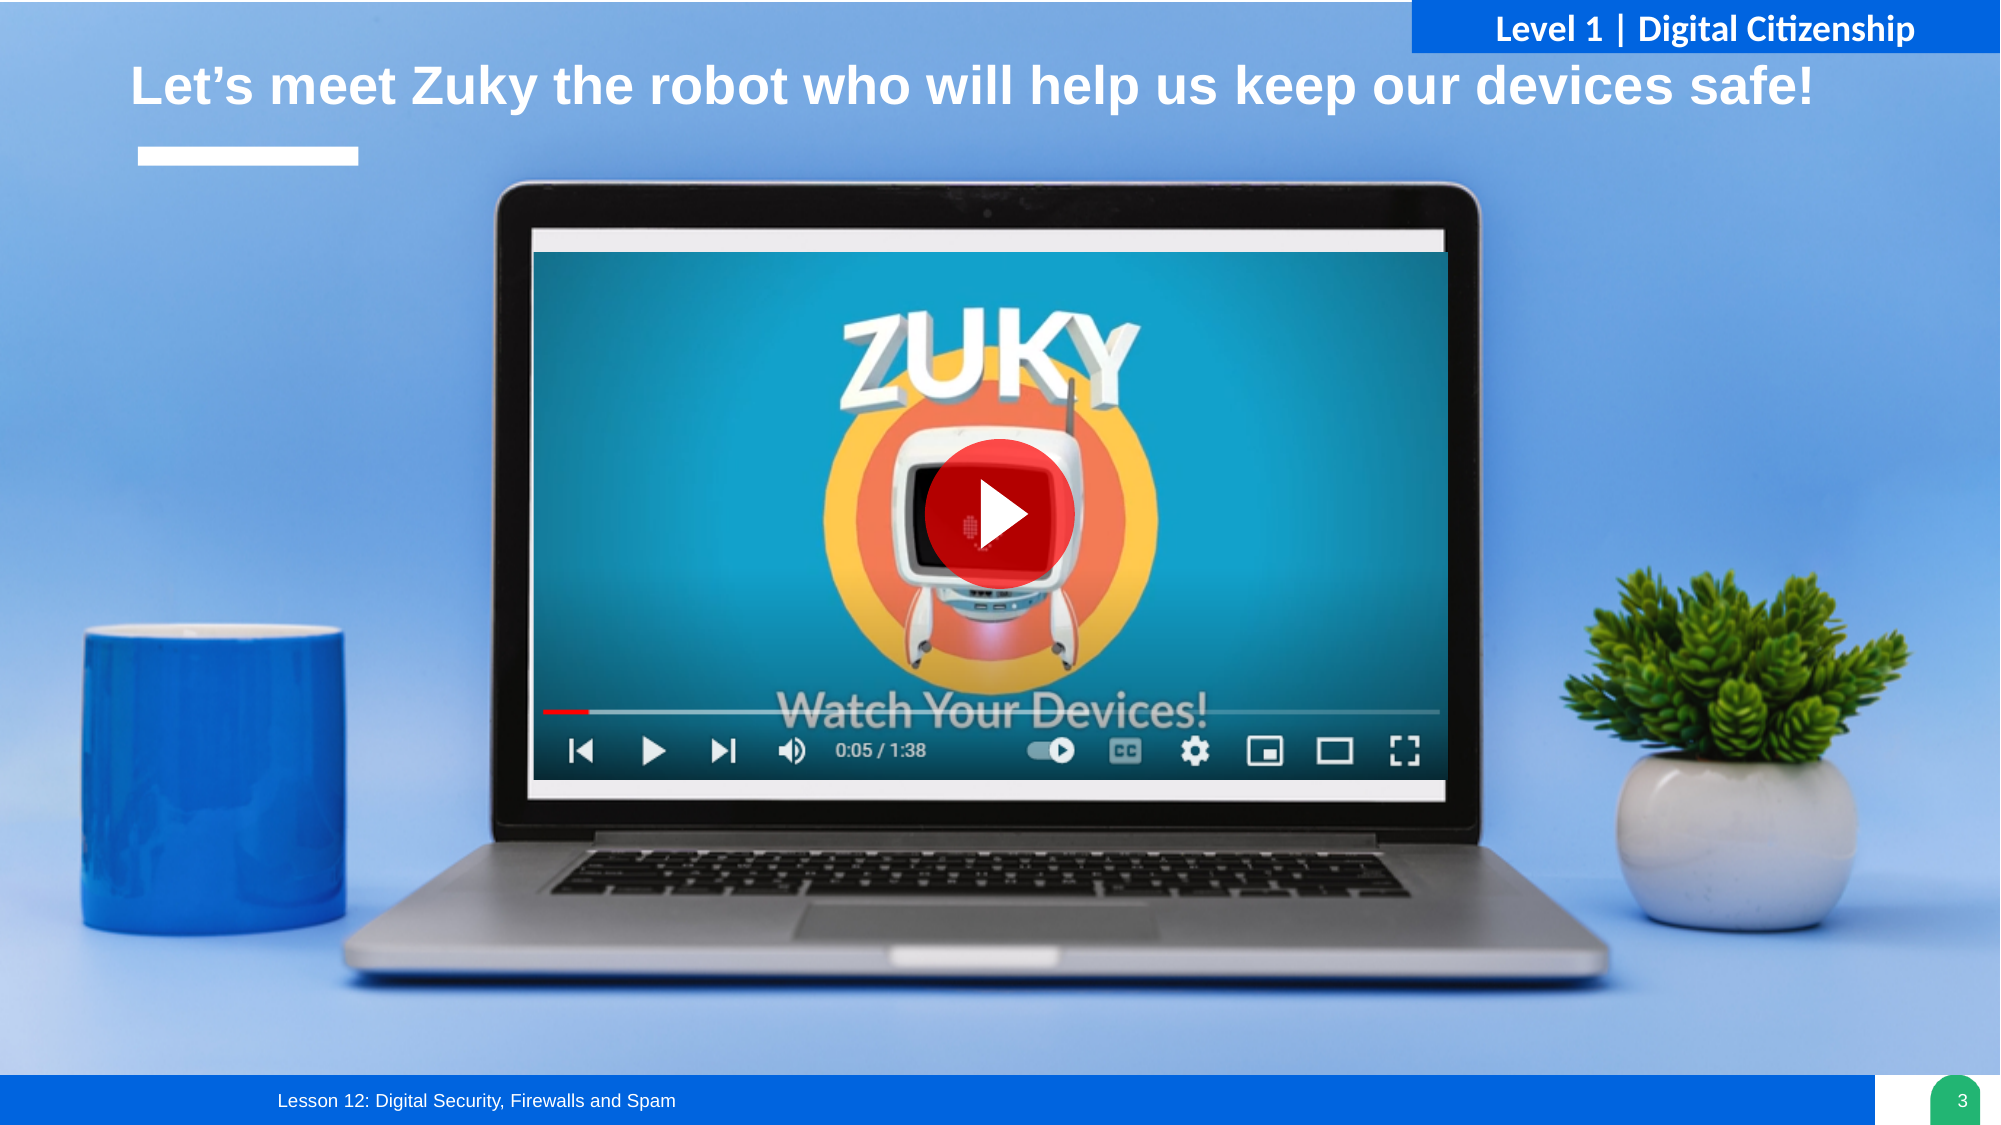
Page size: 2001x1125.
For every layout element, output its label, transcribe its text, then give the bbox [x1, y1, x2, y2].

picture [0, 2, 2000, 1075]
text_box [924, 438, 1075, 589]
footer Lesson 12: Digital Security, Firewalls and Spam [262, 1077, 938, 1123]
slide_number 3 [1533, 1077, 1984, 1123]
